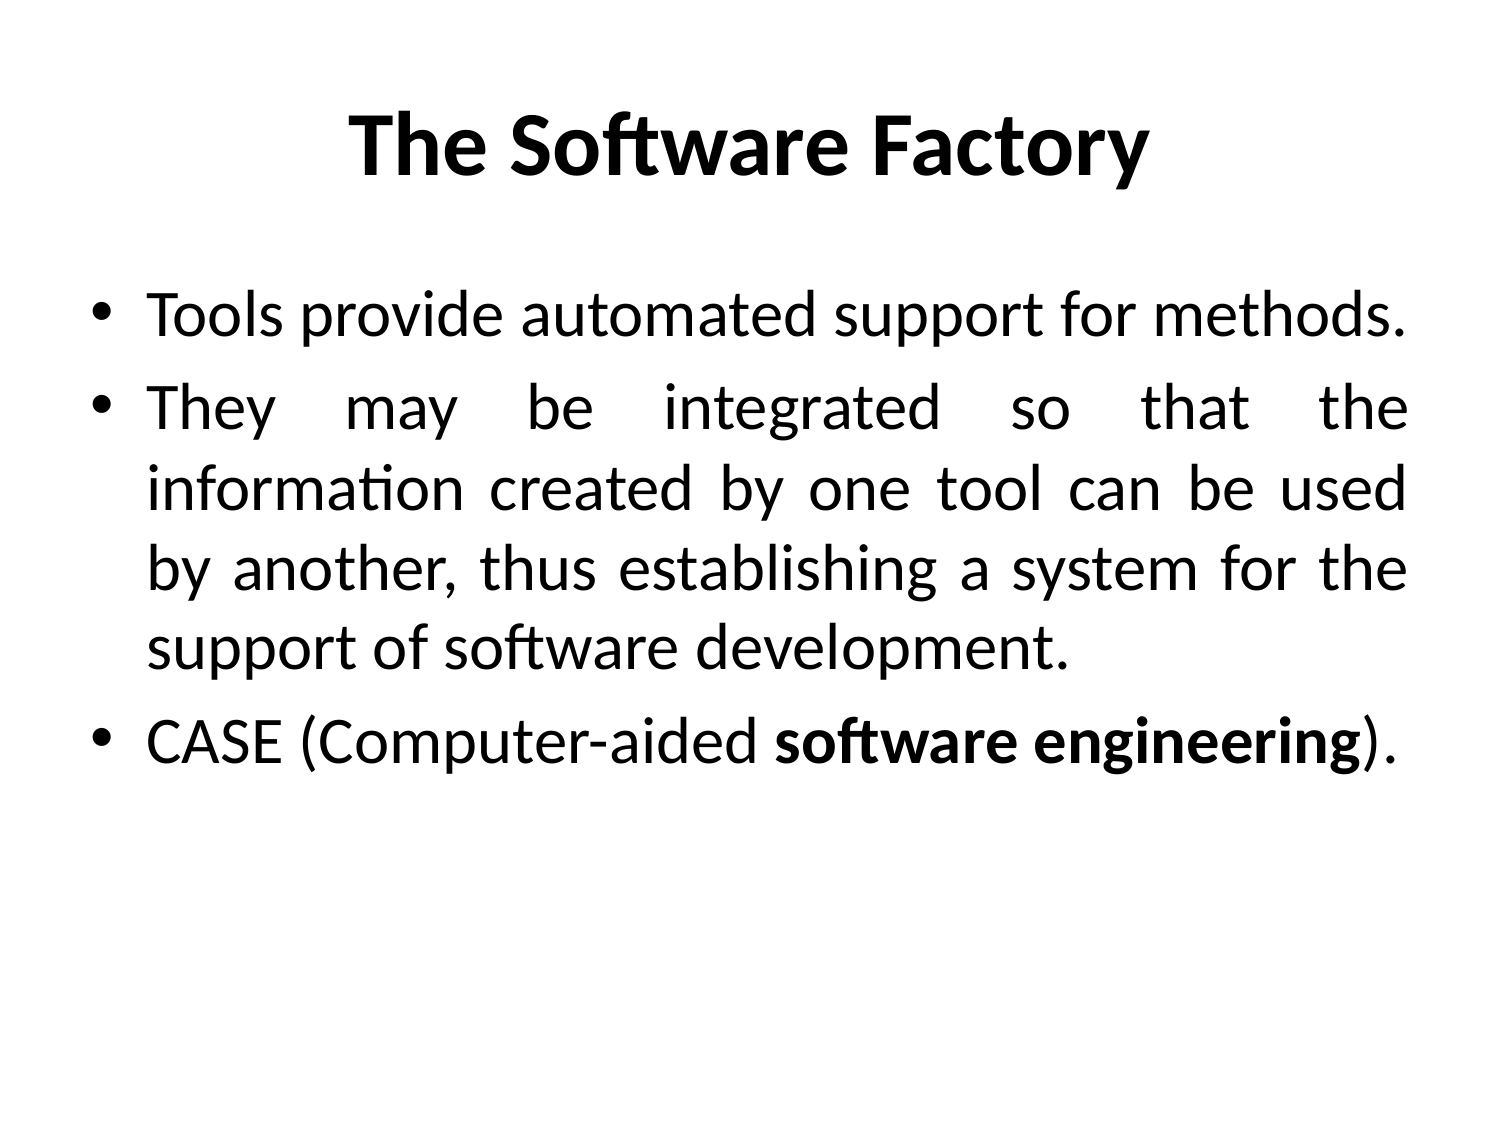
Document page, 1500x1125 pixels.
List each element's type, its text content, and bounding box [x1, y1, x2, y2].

list Tools provide automated support for methods. They may be integrated so that the information created by one tool can be used by another, thus establishing a system for the support of software development. CASE (Computer-aided software engineering). [75, 262, 1425, 1005]
title The Software Factory [75, 45, 1425, 233]
